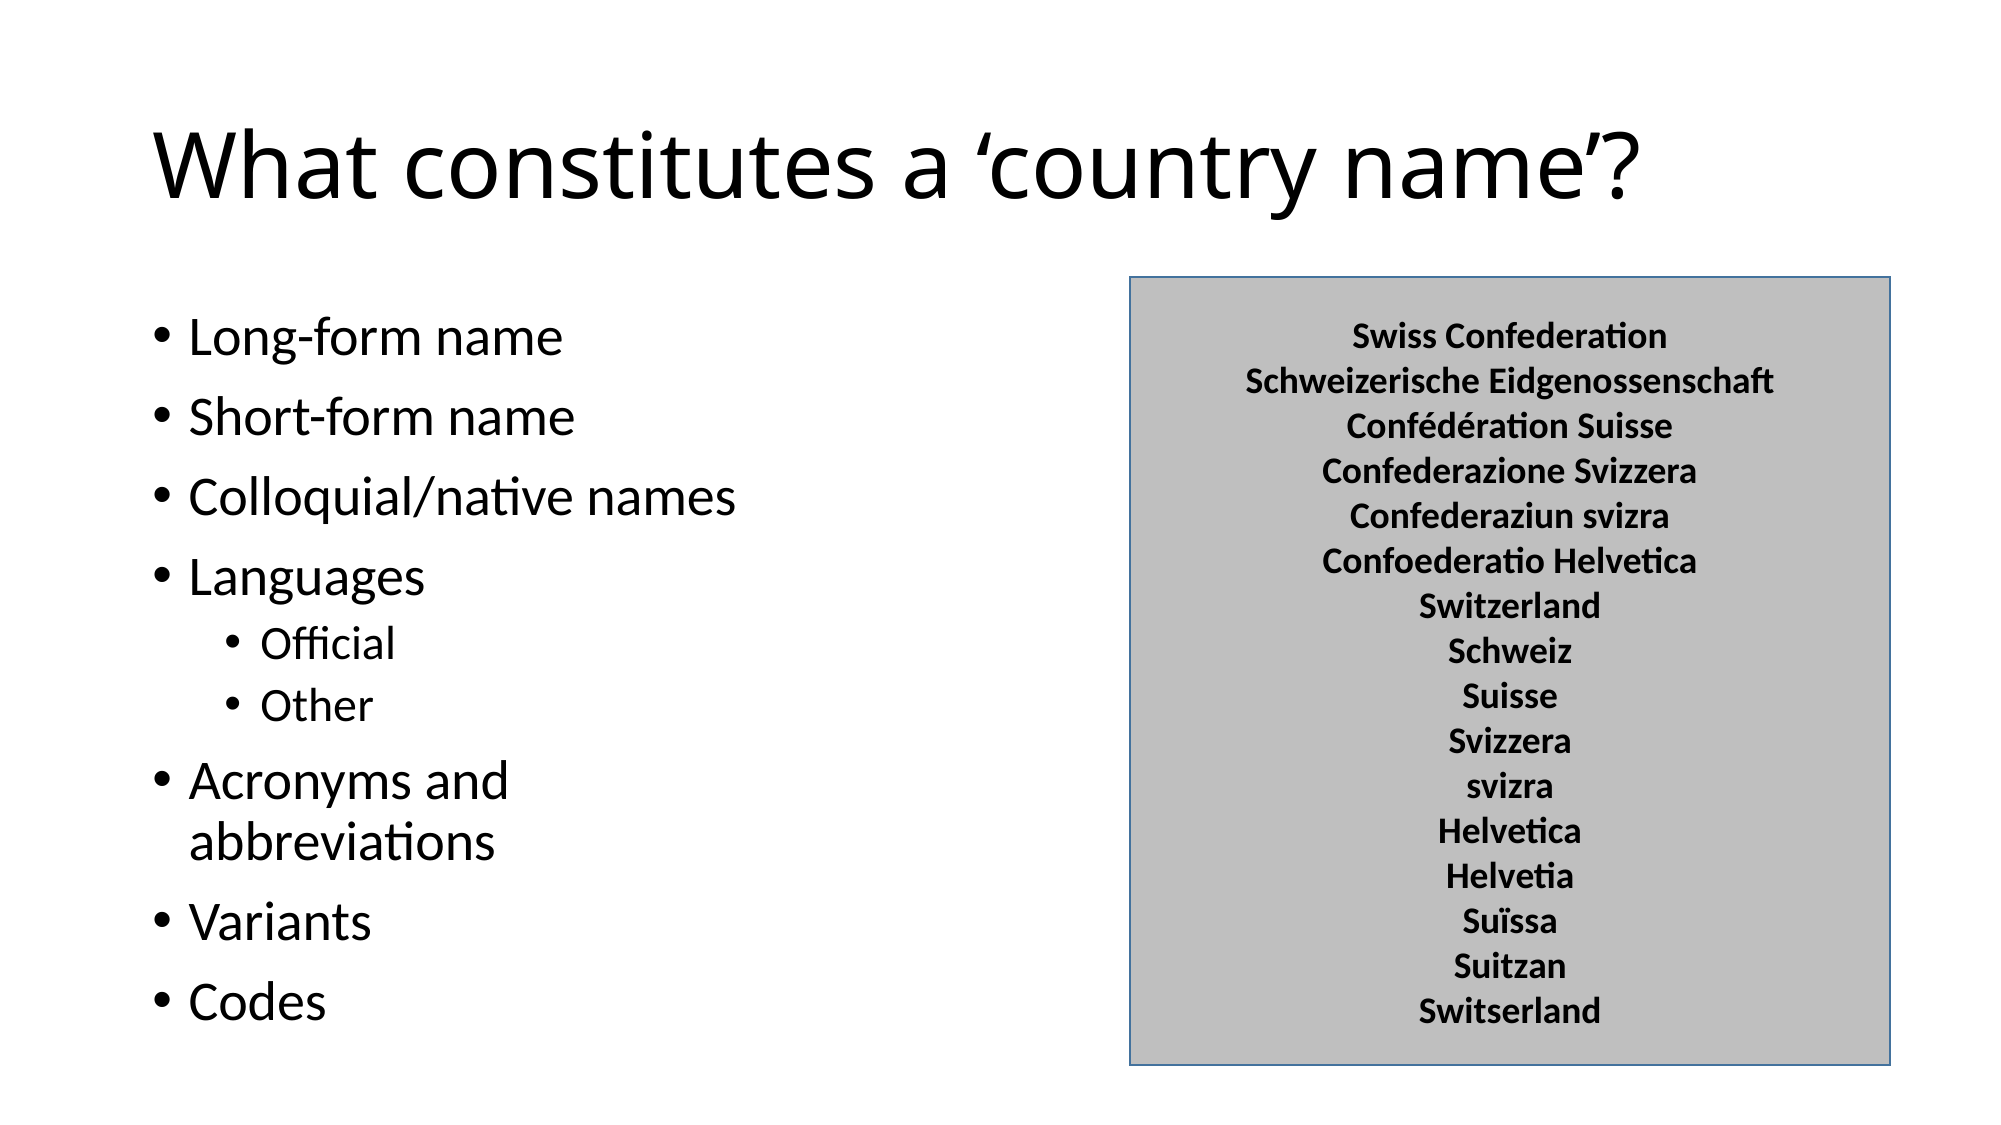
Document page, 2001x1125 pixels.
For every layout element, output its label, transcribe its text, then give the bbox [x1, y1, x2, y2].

list Long-form name Short-form name Colloquial/native names Languages Official Other Acronyms and abbreviations Variants Codes [137, 299, 755, 1077]
title What constitutes a ‘country name’? [137, 59, 1863, 278]
text_box Swiss Confederation Schweizerische Eidgenossenschaft Confédération Suisse Confederazione Svizzera Confederaziun svizra Confoederatio Helvetica Switzerland Schweiz Suisse Svizzera svizra Helvetica Helvetia Suïssa Suitzan Switserland [1129, 276, 1891, 1066]
